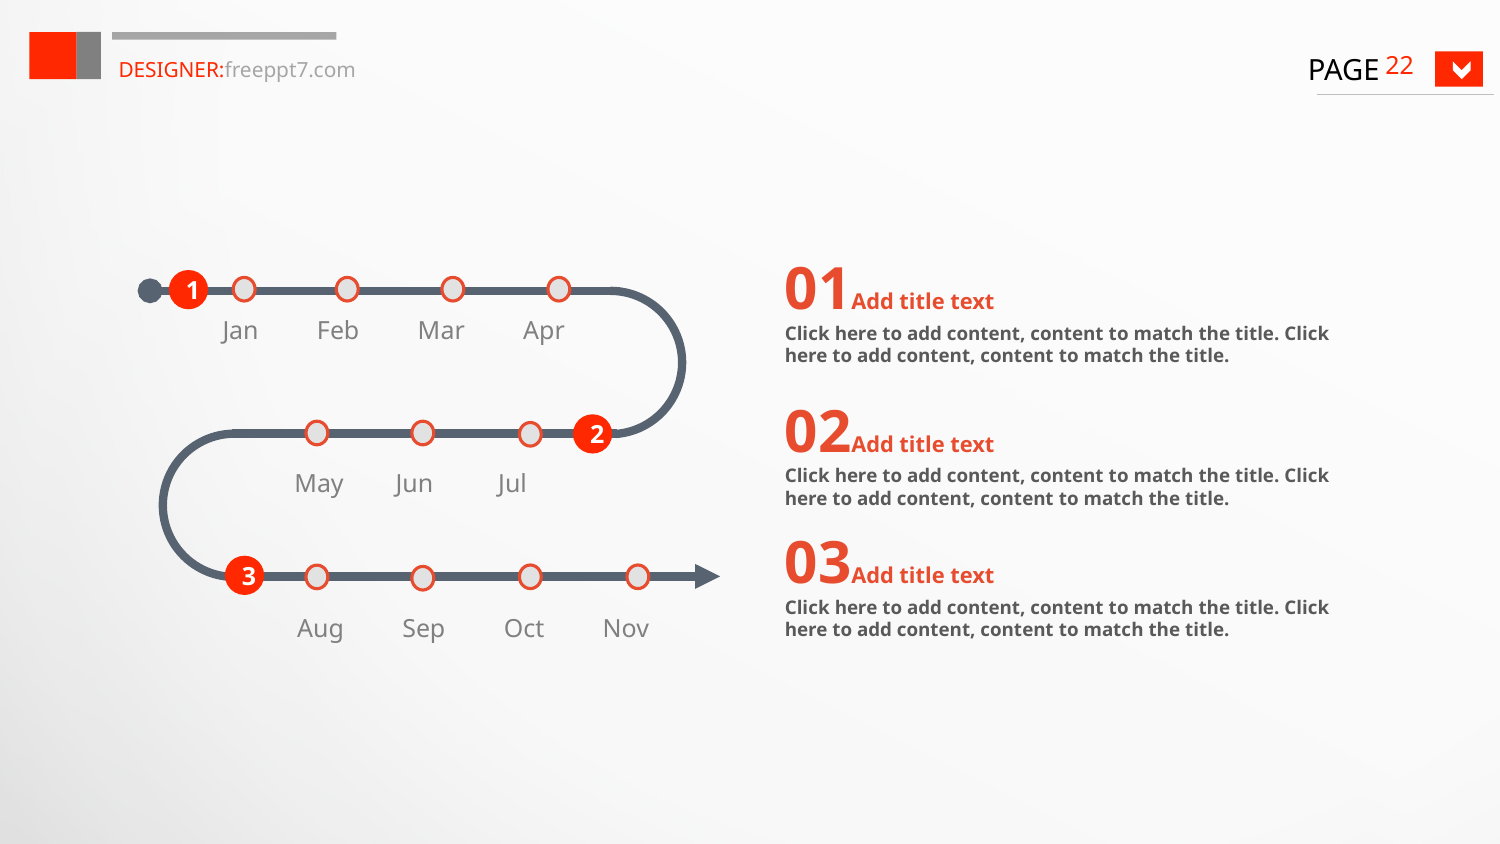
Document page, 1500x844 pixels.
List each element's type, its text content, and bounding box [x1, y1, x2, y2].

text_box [100, 31, 375, 90]
text_box 02Add title text Click here to add content, content to match the title. Click here to add content, content to match the title. [773, 388, 1365, 515]
text_box 03Add title text Click here to add content, content to match the title. Click here to add content, content to match the title. [773, 519, 1365, 647]
picture [0, 0, 1500, 844]
slide_number 22 [1364, 43, 1435, 89]
text_box 01Add title text Click here to add content, content to match the title. Click here to add content, content to match the title. [773, 246, 1365, 373]
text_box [149, 269, 723, 649]
